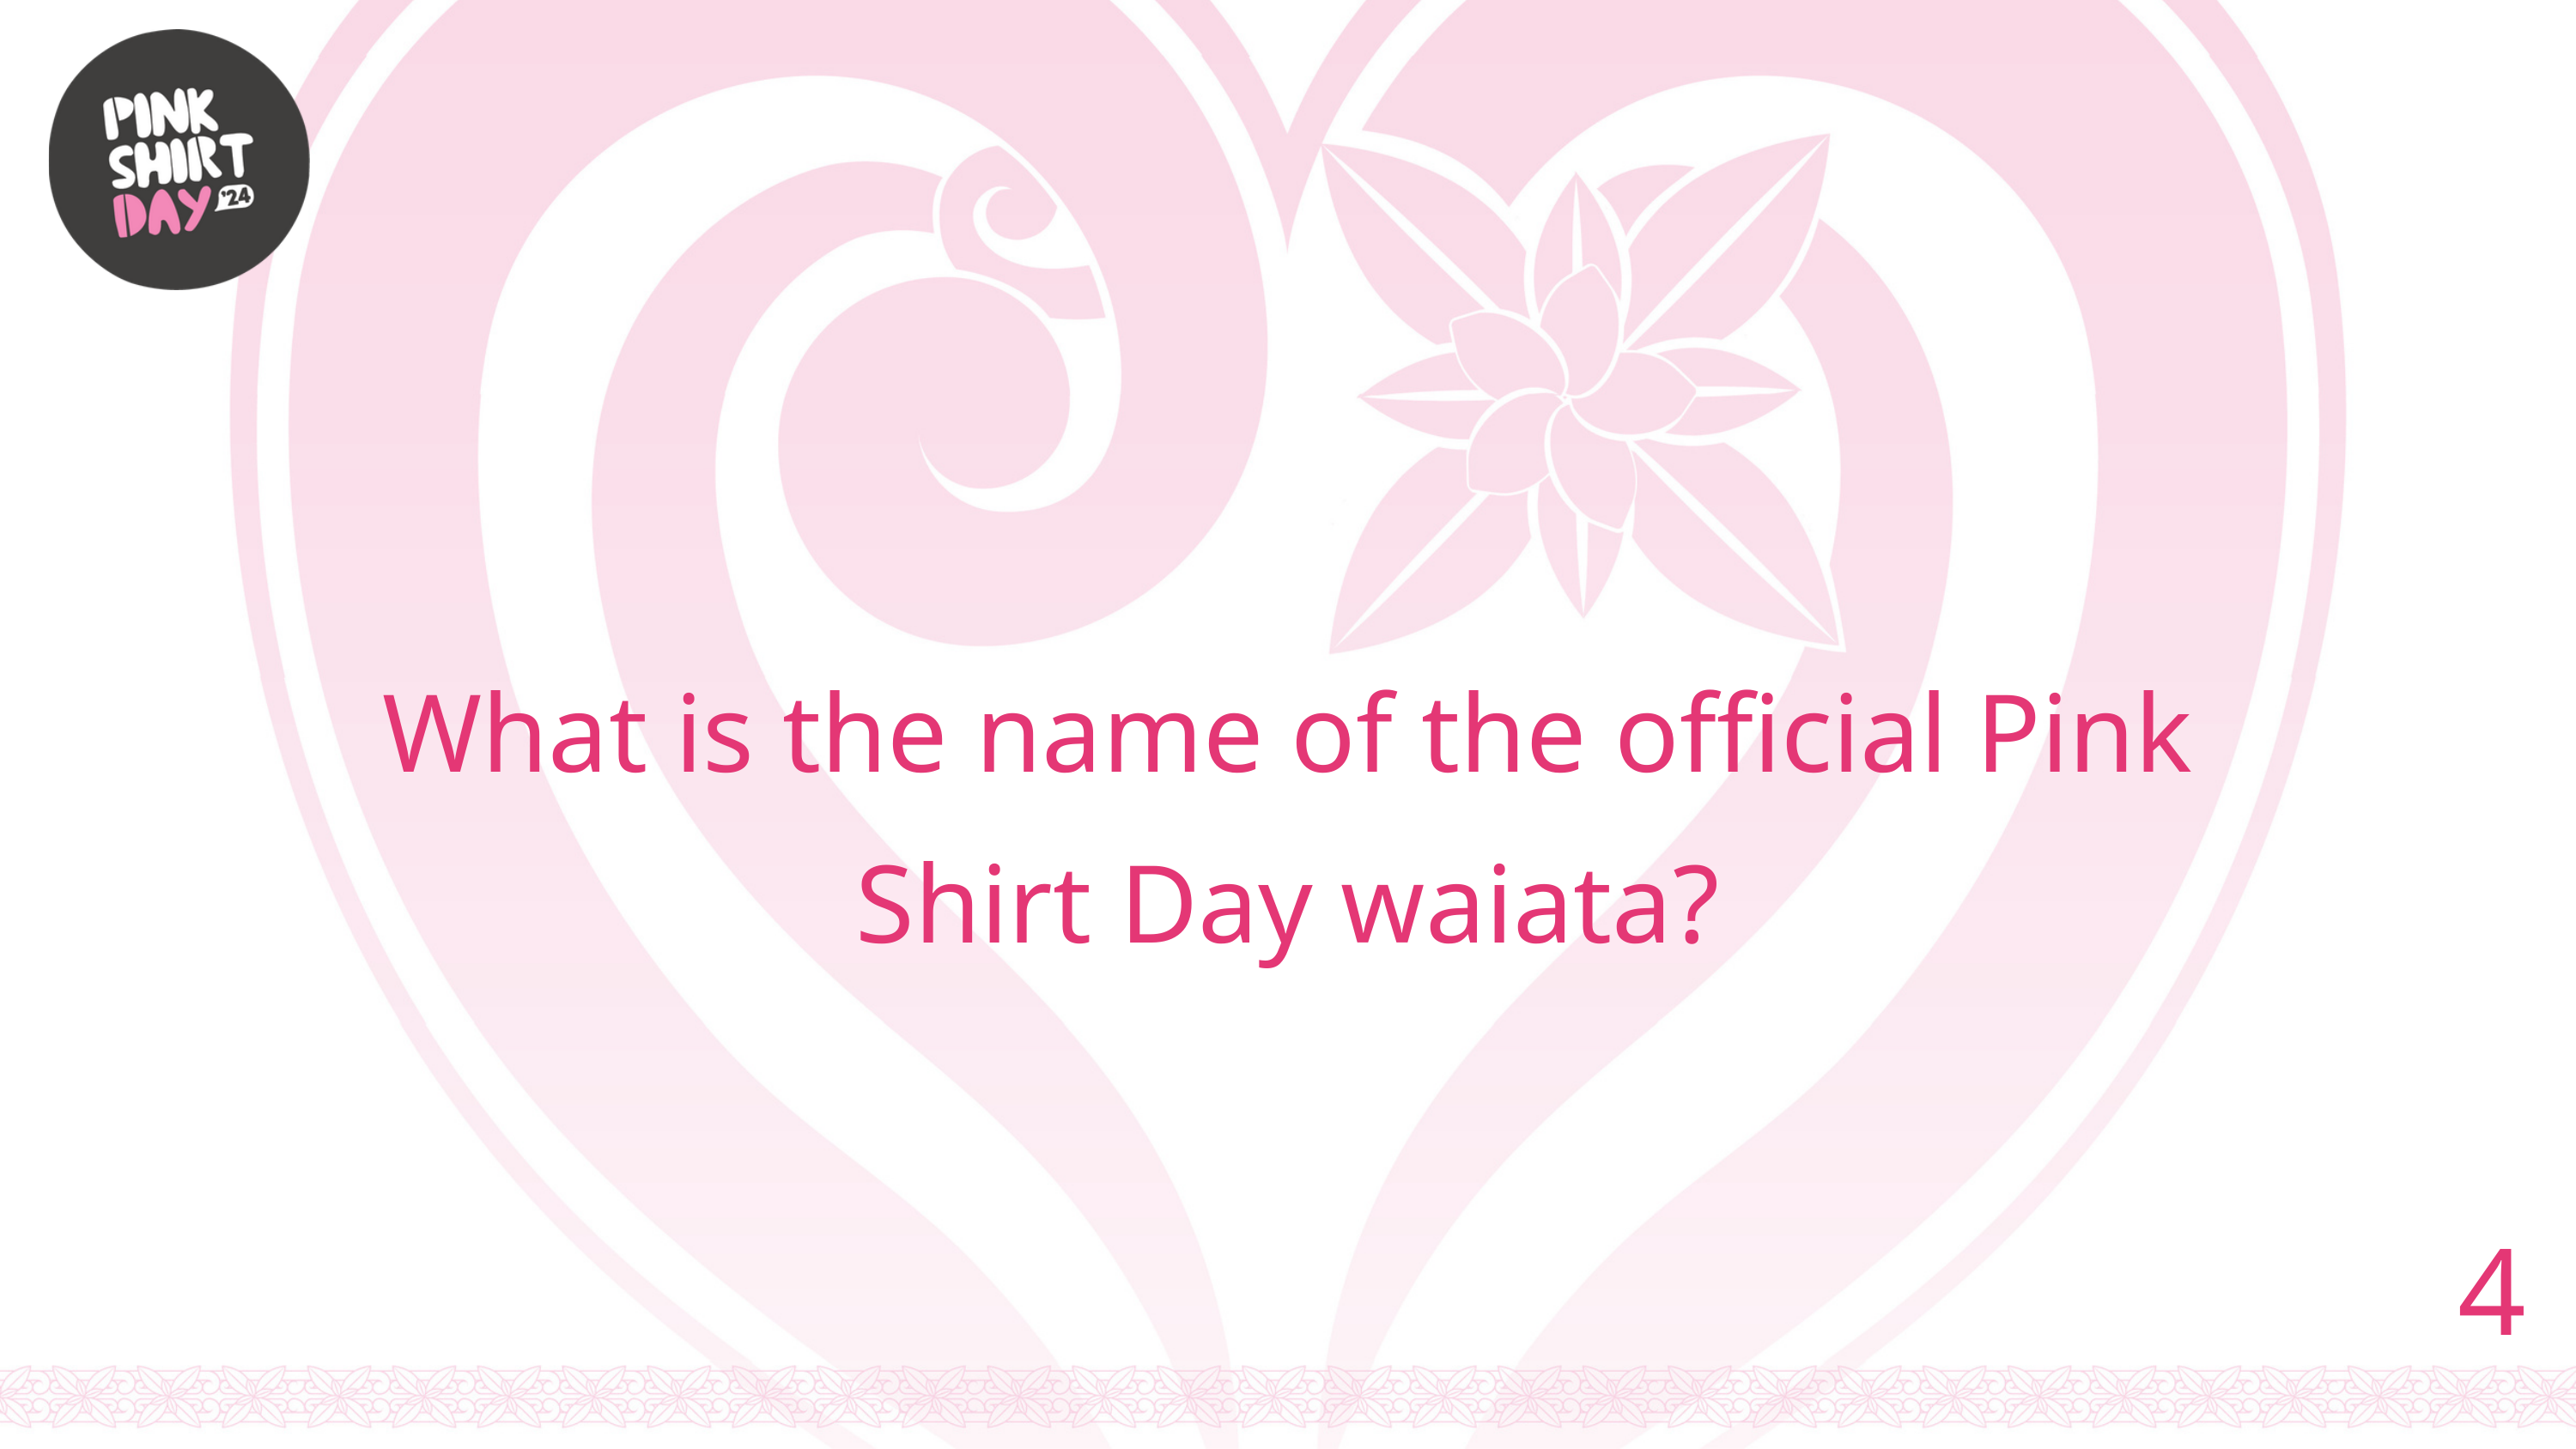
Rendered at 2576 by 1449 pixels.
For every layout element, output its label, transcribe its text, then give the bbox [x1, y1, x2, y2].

text_box What is the name of the official Pink Shirt Day waiata? [295, 622, 2281, 965]
text_box 4 [2458, 1191, 2506, 1360]
text_box [48, 29, 310, 290]
text_box [0, 0, 2576, 1449]
